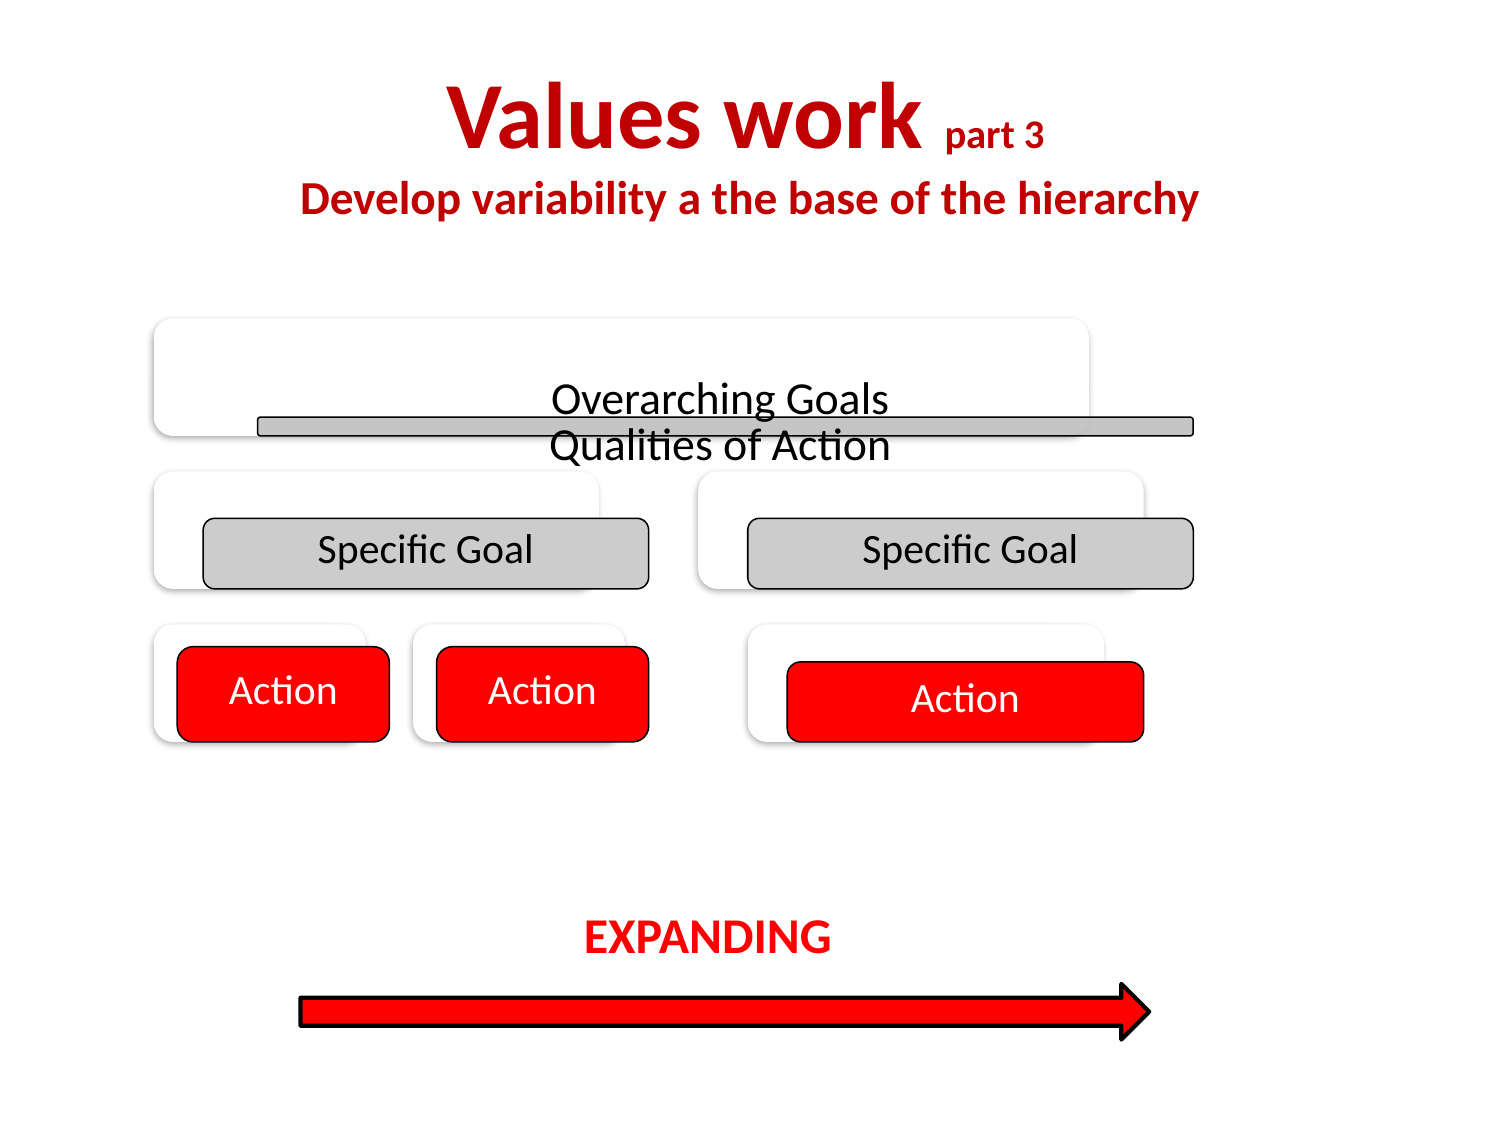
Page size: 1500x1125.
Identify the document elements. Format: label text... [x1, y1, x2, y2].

text_box EXPANDING [313, 903, 1102, 972]
text_box [298, 981, 1152, 1042]
title Values work part 3 Develop variability a the base of the hierarchy [75, 45, 1425, 233]
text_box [23, 318, 1324, 896]
